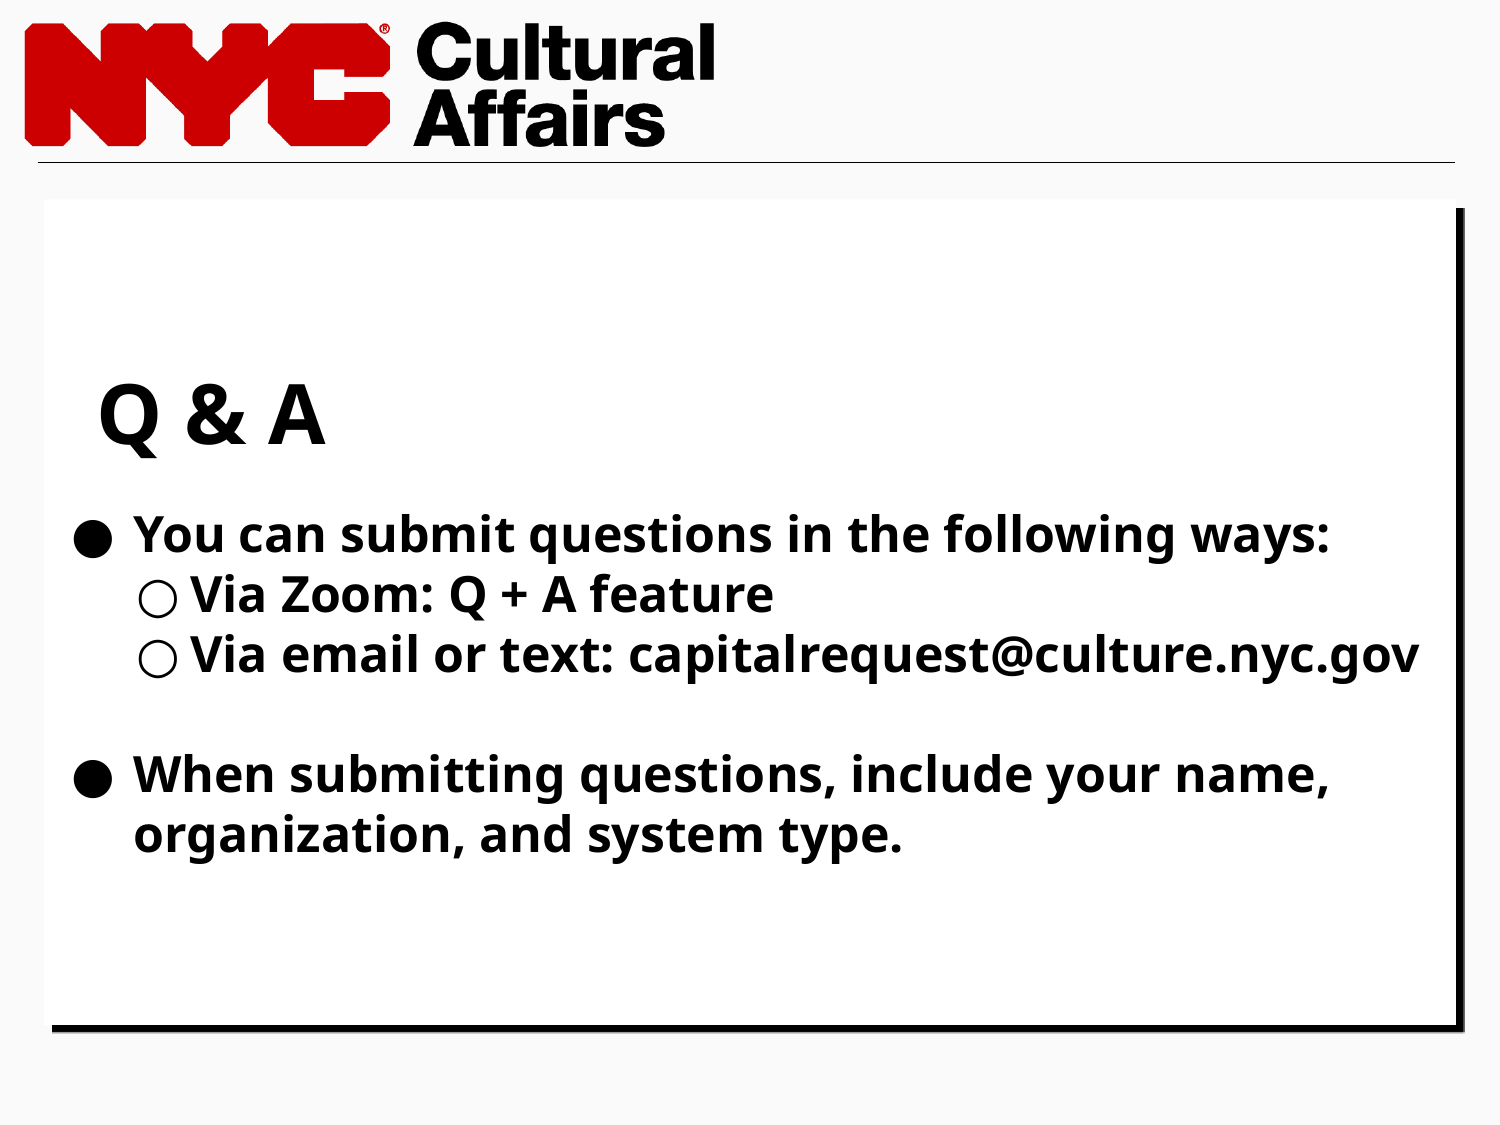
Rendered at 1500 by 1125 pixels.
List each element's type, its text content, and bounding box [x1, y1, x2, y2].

picture [24, 21, 714, 147]
list Q & A You can submit questions in the following ways: Via Zoom: Q + A feature Via email or text: capitalrequest@culture.nyc.gov When submitting questions, include your name, organization, and system type. [43, 199, 1456, 1025]
title NYC Cultural Affairs [0, 0, 1500, 160]
